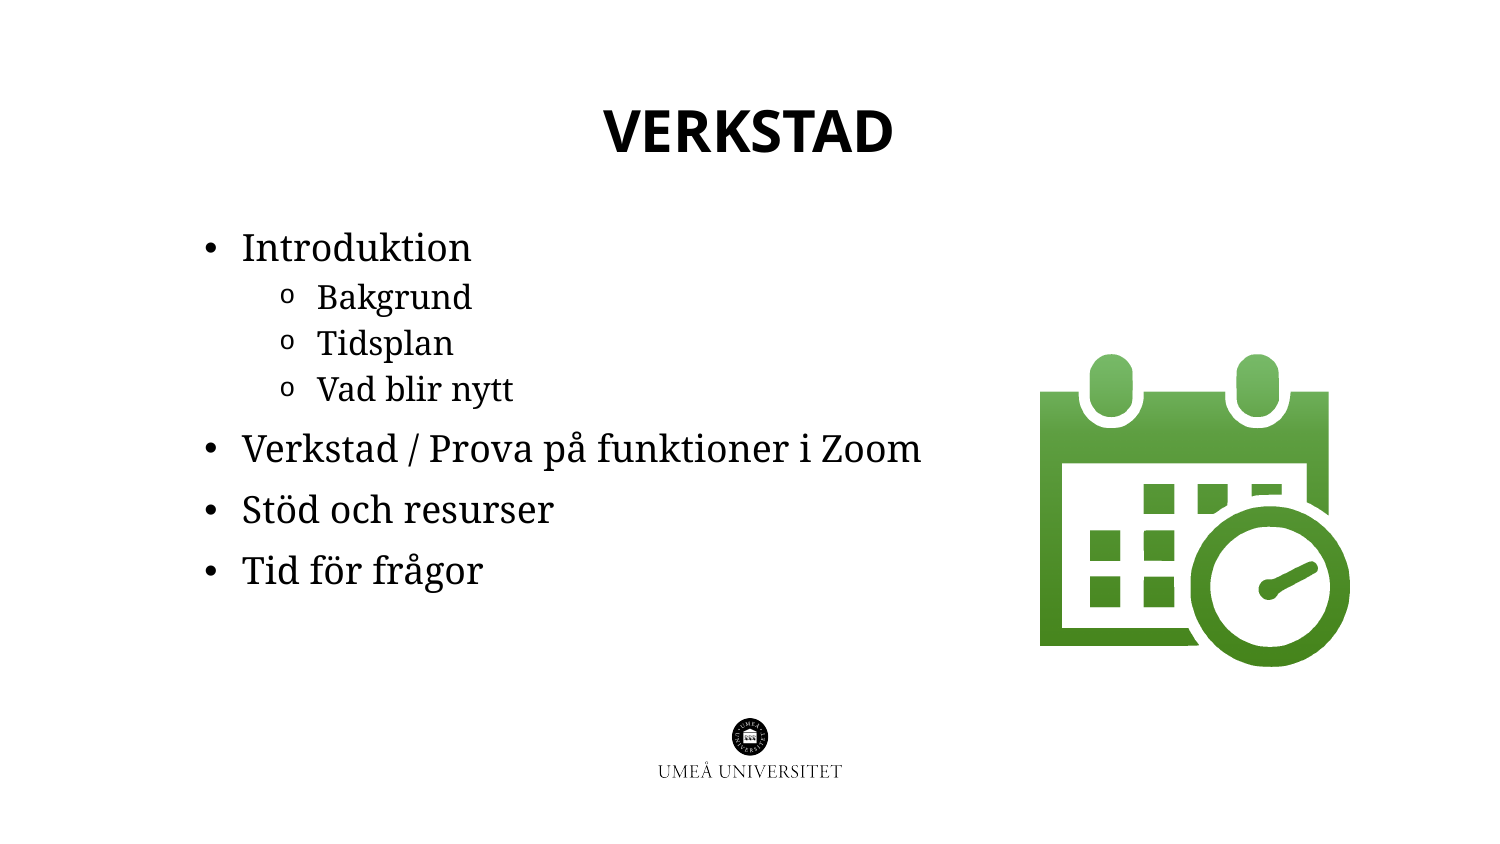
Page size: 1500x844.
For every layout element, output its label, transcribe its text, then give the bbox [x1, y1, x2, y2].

picture [1039, 354, 1350, 667]
list Introduktion Bakgrund Tidsplan Vad blir nytt Verkstad / Prova på funktioner i Zoom Stöd och resurser Tid för frågor [204, 229, 1296, 691]
picture [658, 718, 842, 778]
title Verkstad [204, 63, 1295, 196]
